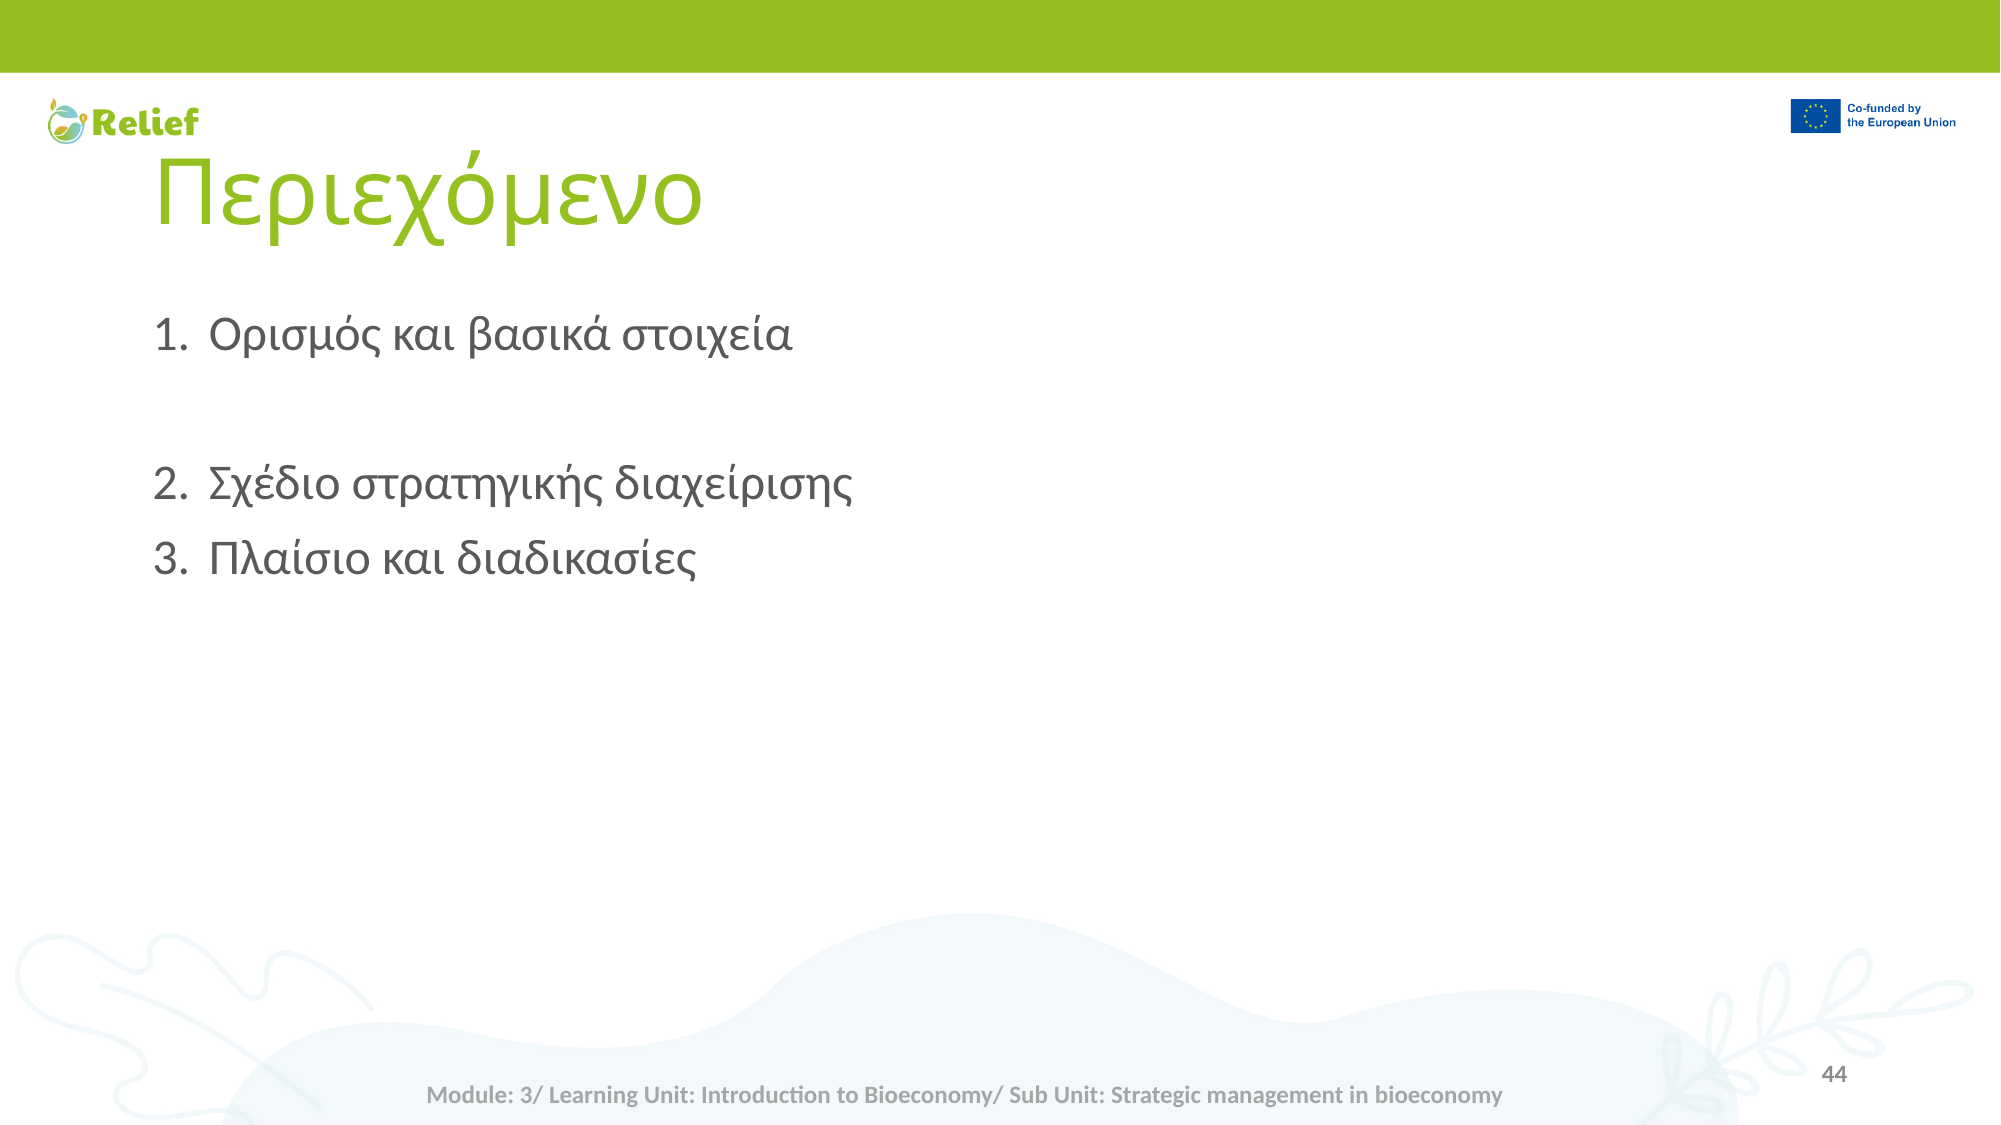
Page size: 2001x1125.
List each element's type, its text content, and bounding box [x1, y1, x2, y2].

picture [0, 0, 2001, 1125]
slide_number 44 [1787, 1042, 1863, 1103]
title Περιεχόμενο [137, 111, 1863, 278]
text_box Module: 3/ Learning Unit: Introduction to Bioeconomy/ Sub Unit: Strategic management in bioeconomy [206, 1043, 1520, 1125]
list Ορισμός και βασικά στοιχεία Σχέδιο στρατηγικής διαχείρισης Πλαίσιο και διαδικασίες [137, 299, 1863, 1014]
